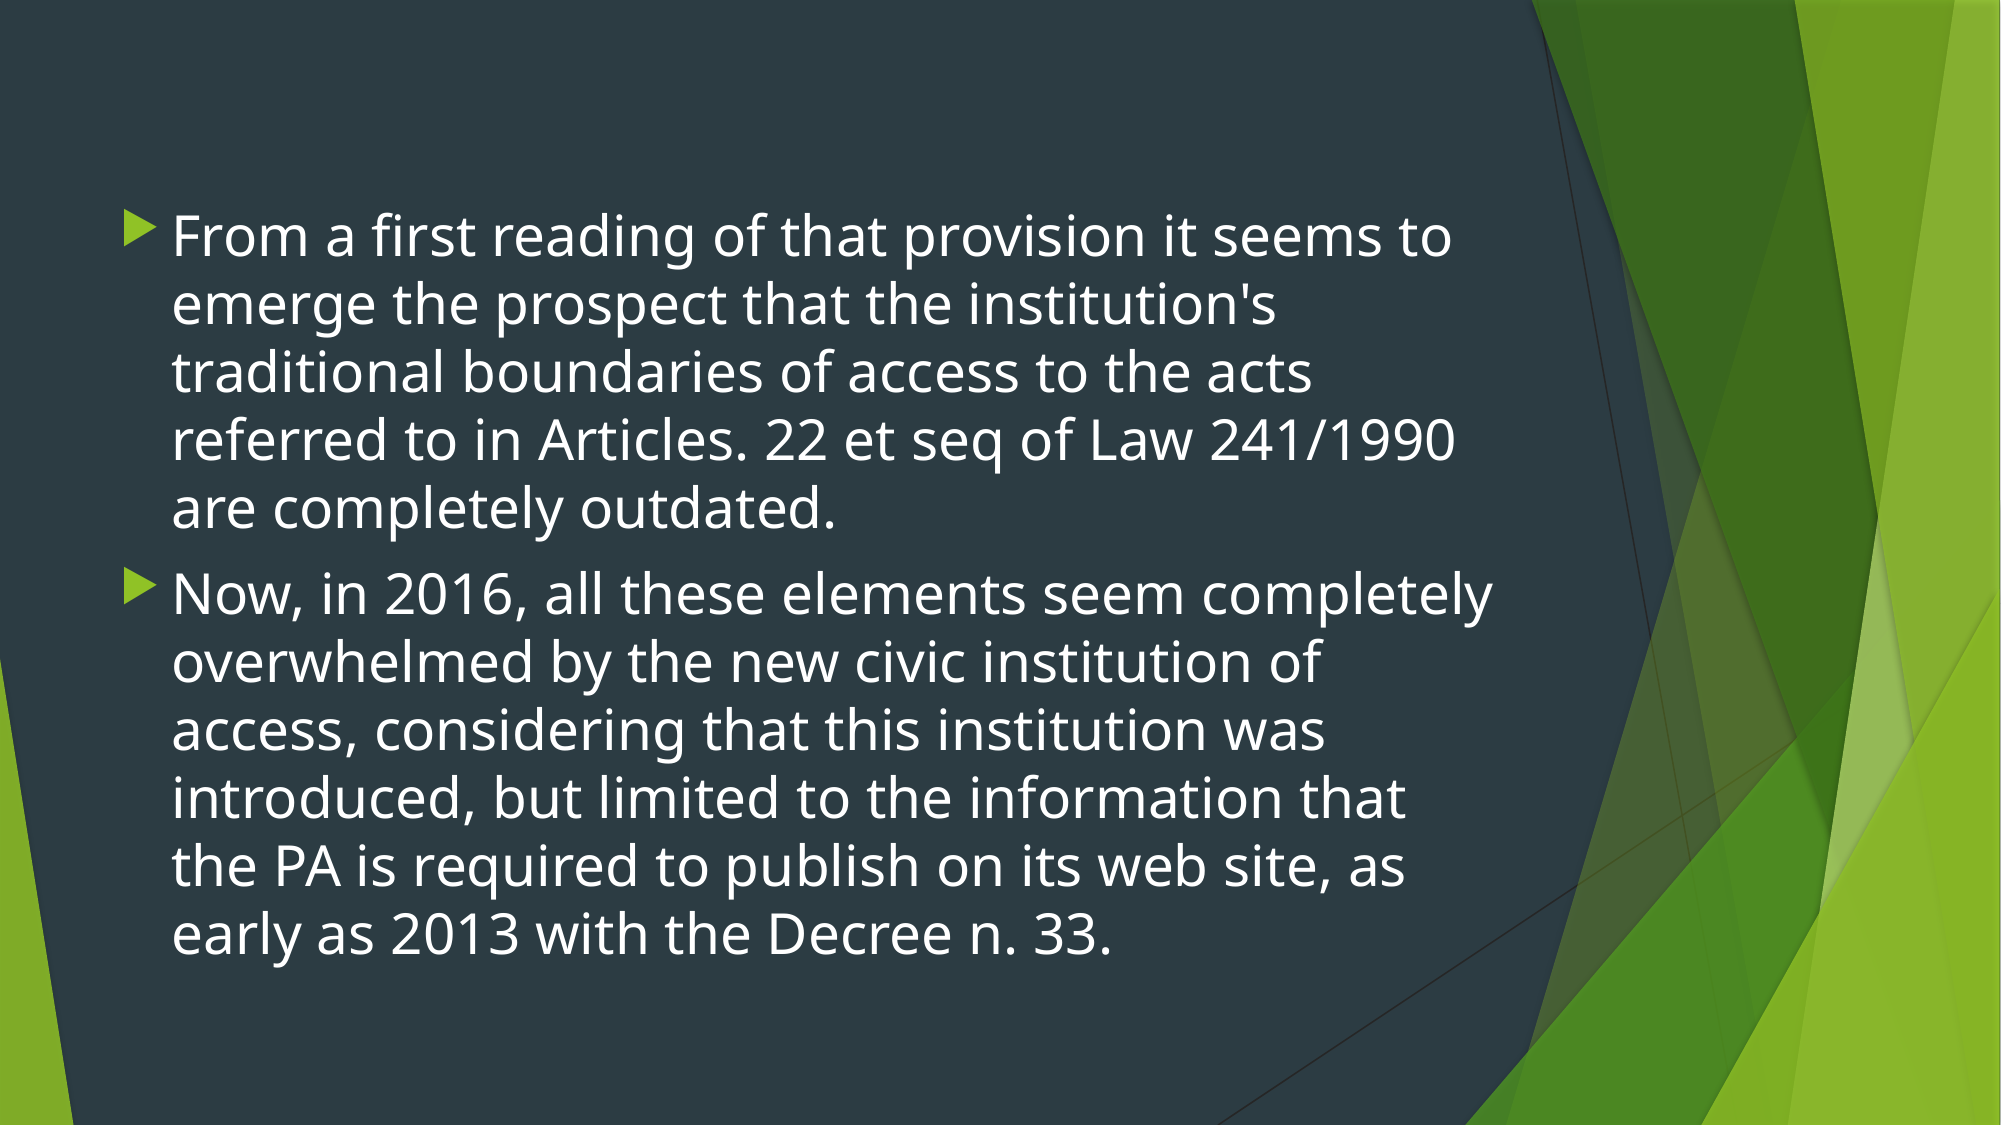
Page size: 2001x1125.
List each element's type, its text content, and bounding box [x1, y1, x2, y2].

list From a first reading of that provision it seems to emerge the prospect that the institution's traditional boundaries of access to the acts referred to in Articles. 22 et seq of Law 241/1990 are completely outdated. Now, in 2016, all these elements seem completely overwhelmed by the new civic institution of access, considering that this institution was introduced, but limited to the information that the PA is required to publish on its web site, as early as 2013 with the Decree n. 33. [104, 192, 1522, 991]
